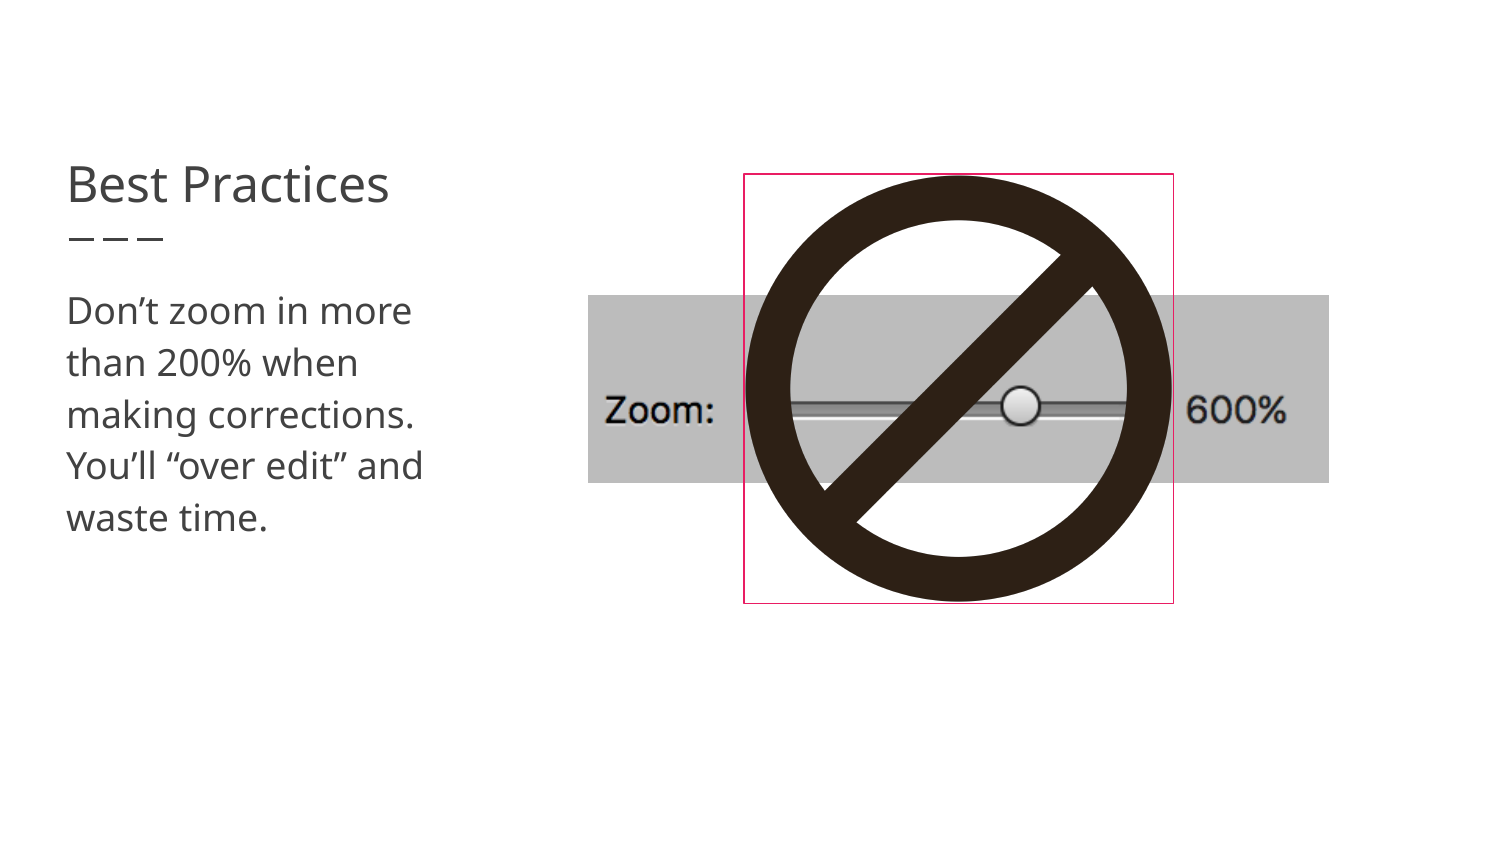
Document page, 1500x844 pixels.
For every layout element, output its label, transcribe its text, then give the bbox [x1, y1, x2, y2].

picture [587, 174, 1330, 604]
title Best Practices [51, 103, 512, 228]
list Don’t zoom in more than 200% when making corrections. You’ll “over edit” and waste time. [51, 265, 512, 750]
